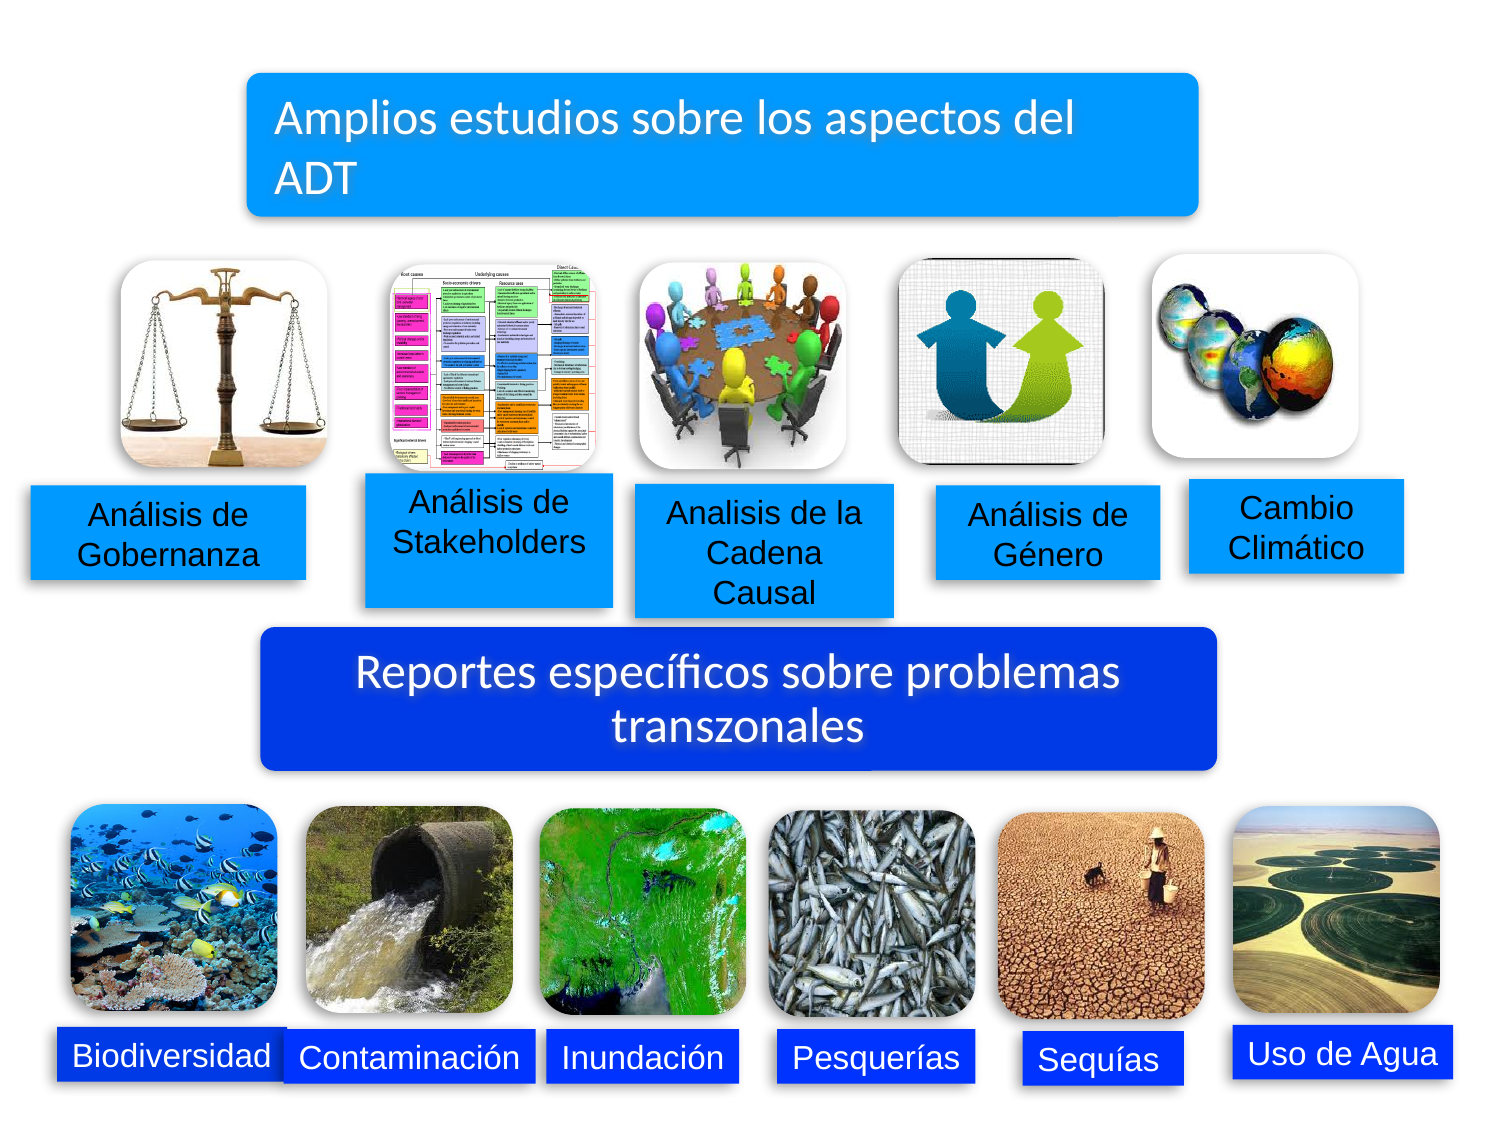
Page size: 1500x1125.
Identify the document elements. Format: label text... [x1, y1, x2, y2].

text_box Contaminación [283, 1029, 536, 1084]
picture [1151, 253, 1360, 459]
text_box [0, 16, 1500, 284]
picture [638, 261, 847, 470]
text_box Análisis de Gobernanza [30, 485, 307, 580]
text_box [246, 72, 1200, 218]
text_box Uso de Agua [1232, 1024, 1454, 1080]
picture [305, 805, 514, 1014]
picture [1232, 805, 1441, 1014]
text_box Análisis de Stakeholders [365, 473, 614, 608]
picture [120, 259, 328, 468]
text_box Cambio Climático [1189, 479, 1405, 574]
picture [389, 263, 598, 472]
text_box Análisis de Género [935, 485, 1161, 580]
picture [538, 807, 747, 1016]
text_box Sequías [1022, 1031, 1184, 1086]
picture [897, 257, 1106, 466]
text_box Pesquerías [777, 1029, 976, 1084]
picture [997, 811, 1206, 1020]
picture [768, 809, 976, 1018]
picture [70, 803, 278, 1012]
text_box Inundación [546, 1029, 740, 1084]
text_box Analisis de la Cadena Causal [635, 483, 894, 619]
text_box Biodiversidad [57, 1026, 278, 1082]
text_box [259, 626, 1218, 772]
